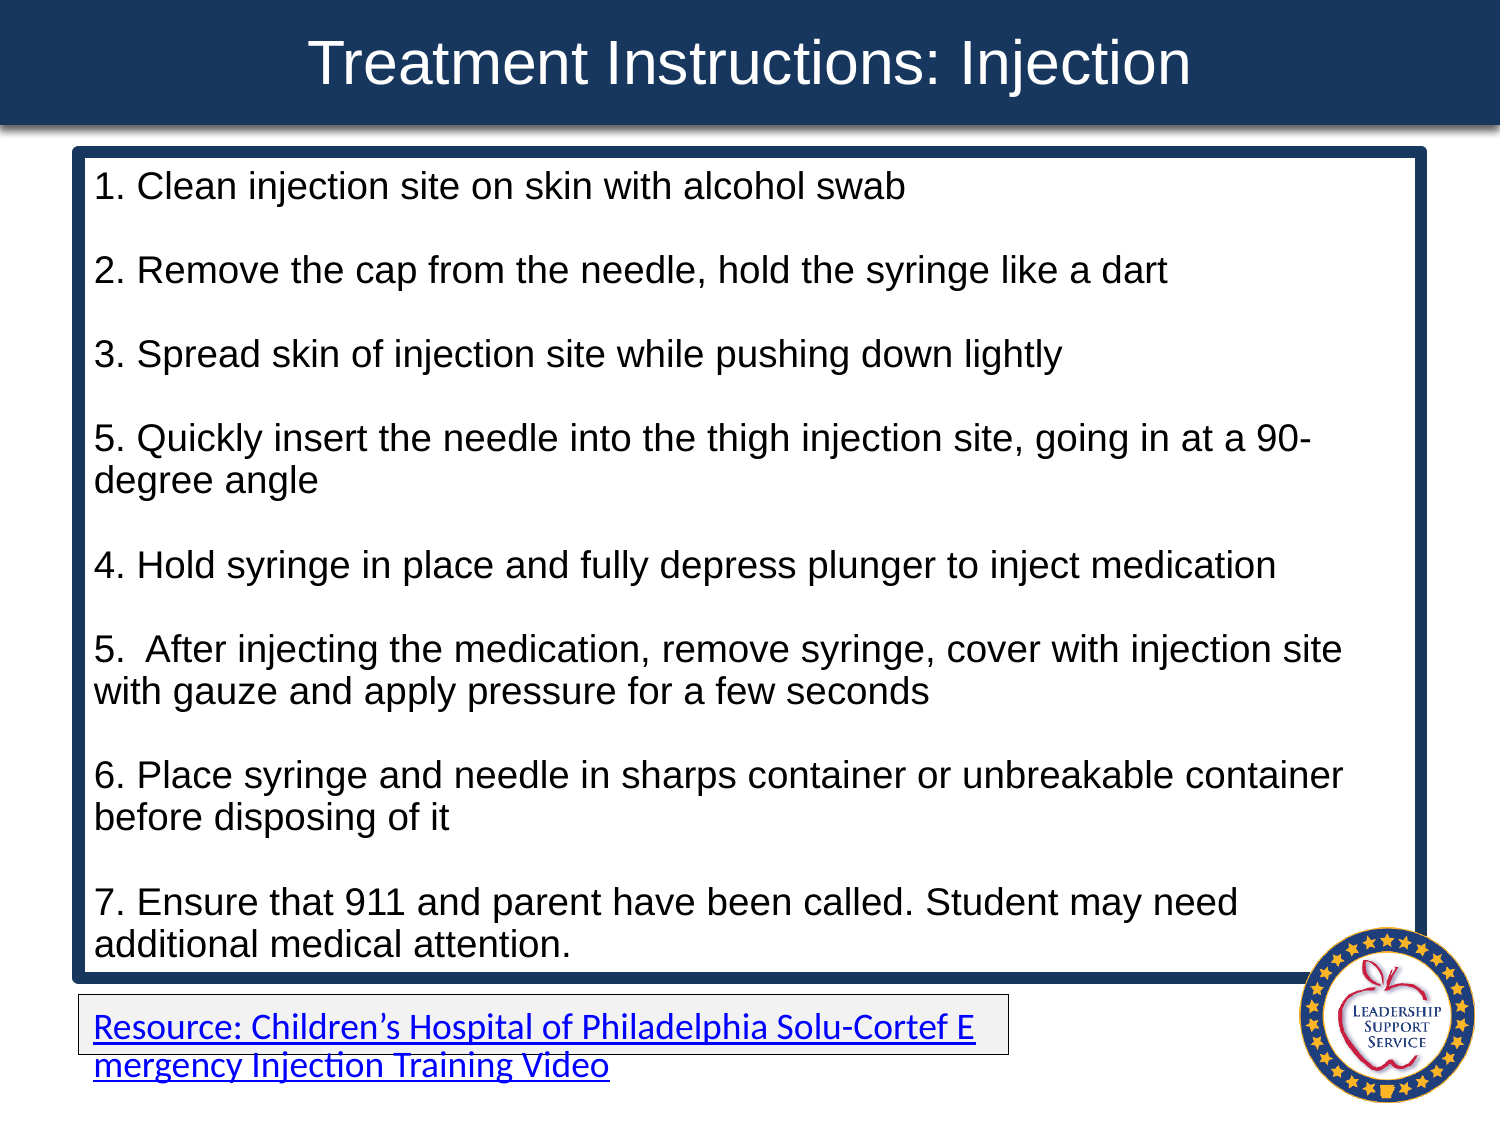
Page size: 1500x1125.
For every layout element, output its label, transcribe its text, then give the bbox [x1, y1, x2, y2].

title 1. Clean injection site on skin with alcohol swab 2. Remove the cap from the needle, hold the syringe like a dart 3. Spread skin of injection site while pushing down lightly 5. Quickly insert the needle into the thigh injection site, going in at a 90- degree angle 4. Hold syringe in place and fully depress plunger to inject medication 5. After injecting the medication, remove syringe, cover with injection site with gauze and apply pressure for a few seconds 6. Place syringe and needle in sharps container or unbreakable container before disposing of it 7. Ensure that 911 and parent have been called. Student may need additional medical attention. [78, 151, 1422, 978]
picture [1299, 927, 1476, 1103]
text_box Resource: Children’s Hospital of Philadelphia Solu-Cortef Emergency Injection Training Video [78, 994, 1009, 1055]
text_box Treatment Instructions: Injection [8, 14, 1492, 105]
